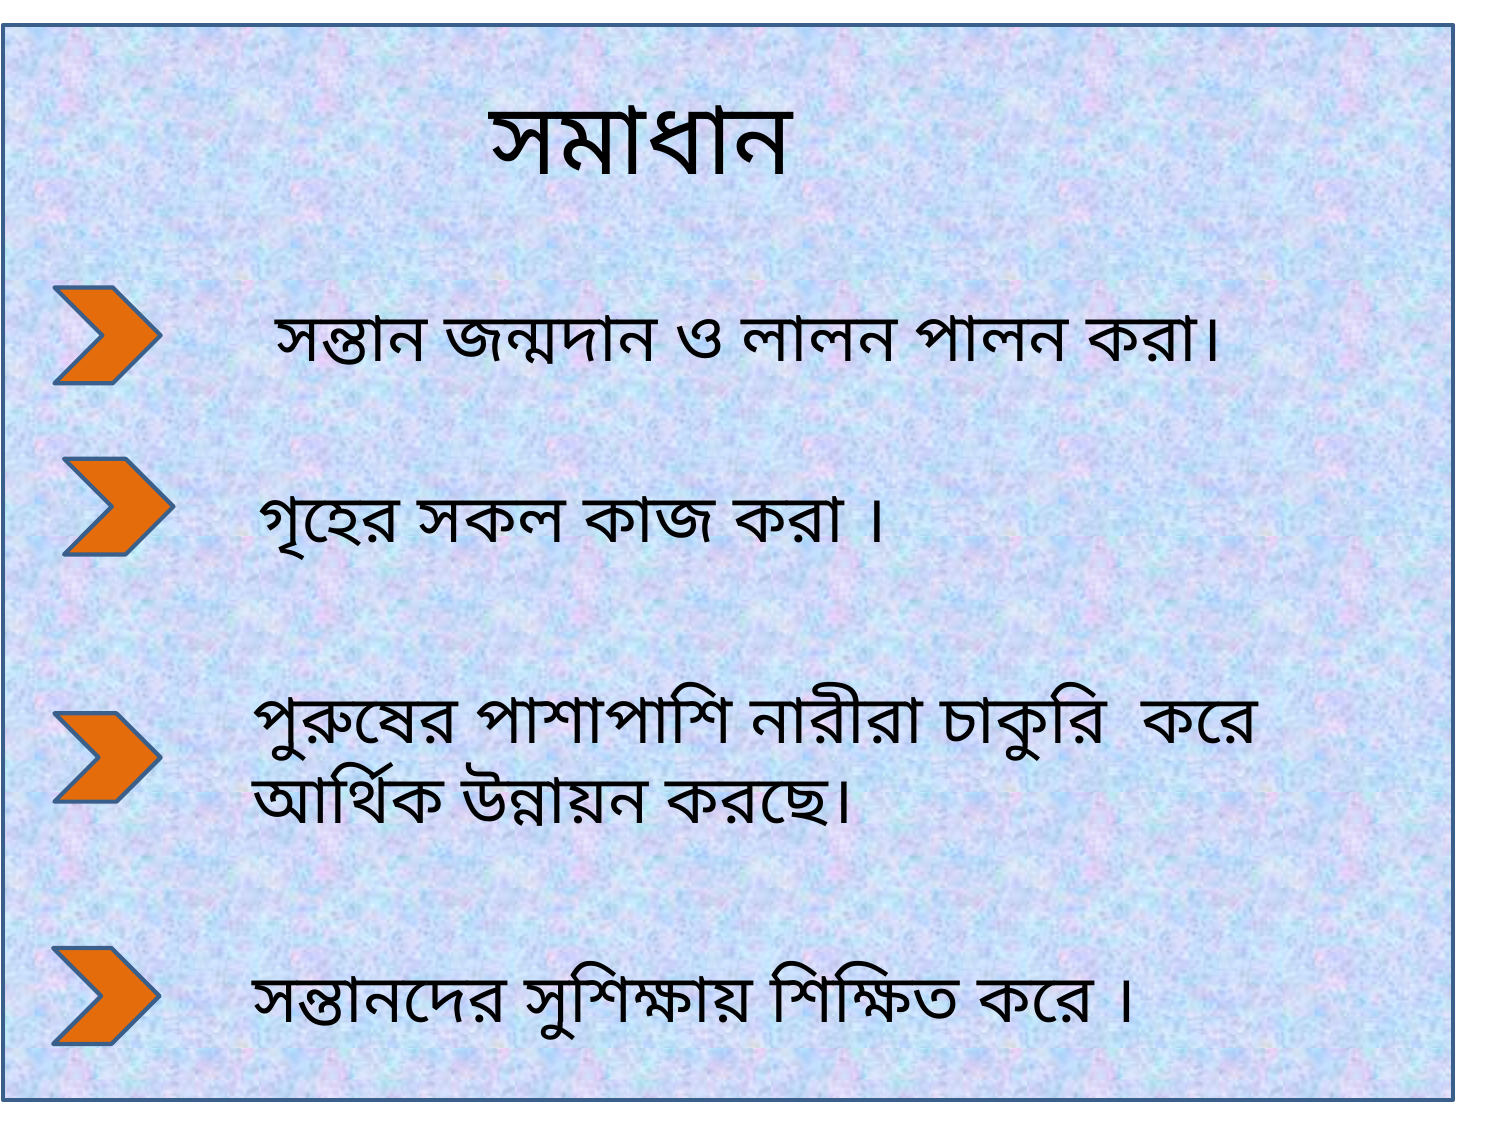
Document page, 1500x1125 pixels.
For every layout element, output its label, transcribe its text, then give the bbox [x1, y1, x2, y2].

text_box পুরুষের পাশাপাশি নারীরা চাকুরি করে আর্থিক উন্নায়ন করছে। [237, 669, 1375, 844]
text_box [52, 285, 163, 386]
text_box [52, 711, 163, 804]
text_box সন্তান জন্মদান ও লালন পালন করা। [243, 287, 1394, 383]
text_box [51, 945, 162, 1047]
text_box সমাধান [474, 67, 913, 202]
text_box গৃহের সকল কাজ করা । [243, 468, 1307, 564]
text_box সন্তানদের সুশিক্ষায় শিক্ষিত করে । [237, 948, 1375, 1043]
text_box [62, 456, 176, 557]
text_box [1, 23, 1455, 1102]
